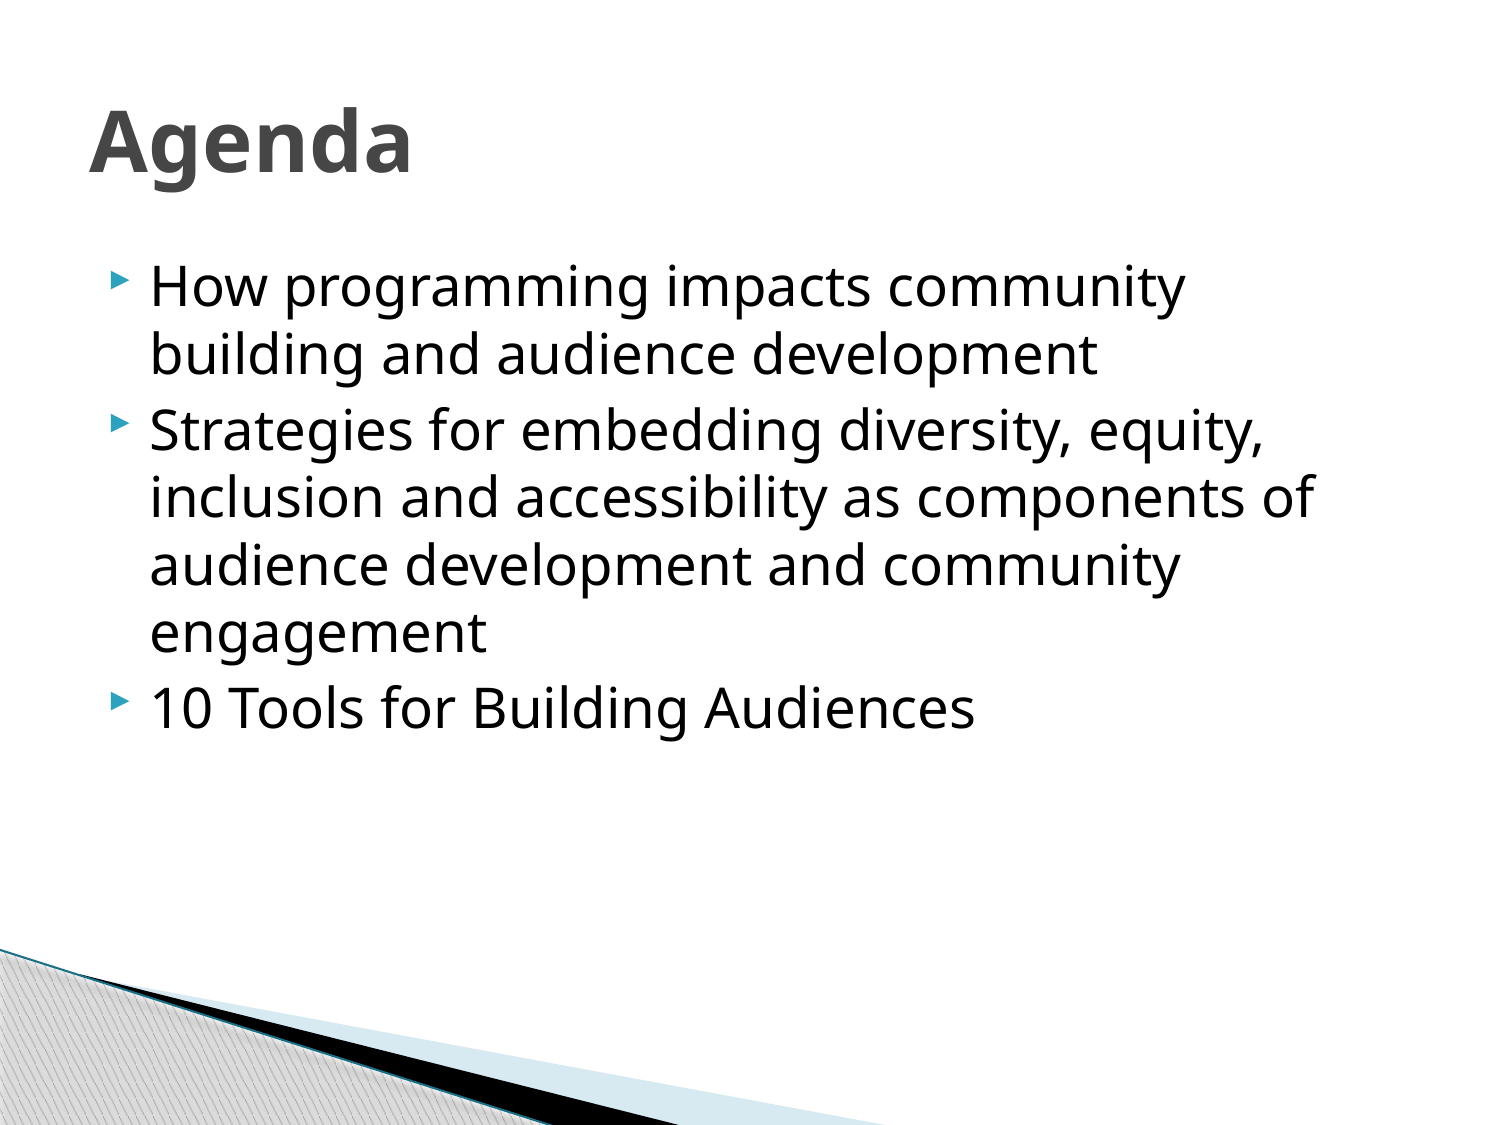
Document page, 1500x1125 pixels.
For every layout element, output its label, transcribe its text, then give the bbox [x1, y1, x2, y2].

title Agenda [75, 45, 1425, 233]
list How programming impacts community building and audience development Strategies for embedding diversity, equity, inclusion and accessibility as components of audience development and community engagement 10 Tools for Building Audiences [75, 243, 1425, 986]
